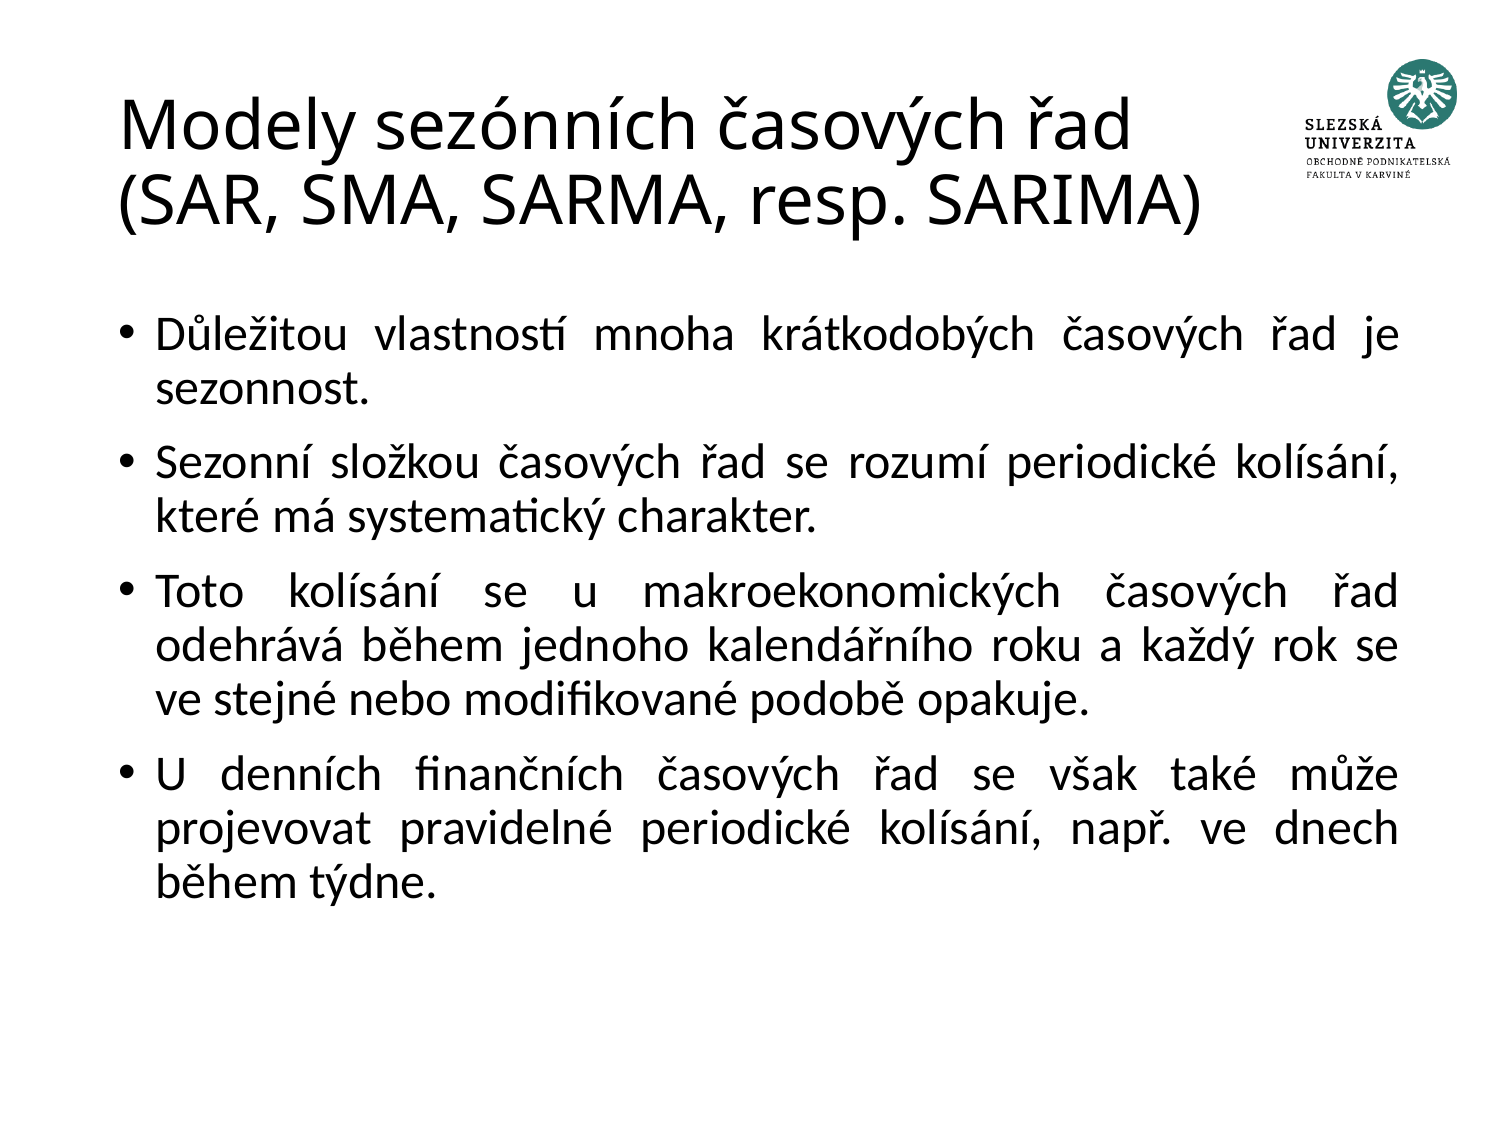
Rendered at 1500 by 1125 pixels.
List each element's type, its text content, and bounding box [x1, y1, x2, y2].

title Modely sezónních časových řad (SAR, SMA, SARMA, resp. SARIMA) [103, 59, 1278, 270]
picture [1305, 59, 1457, 178]
list Důležitou vlastností mnoha krátkodobých časových řad je sezonnost. Sezonní složkou časových řad se rozumí periodické kolísání, které má systematický charakter. Toto kolísání se u makroekonomických časových řad odehrává během jednoho kalendářního roku a každý rok se ve stejné nebo modifikované podobě opakuje. U denních finančních časových řad se však také může projevovat pravidelné periodické kolísání, např. ve dnech během týdne. [103, 299, 1416, 952]
